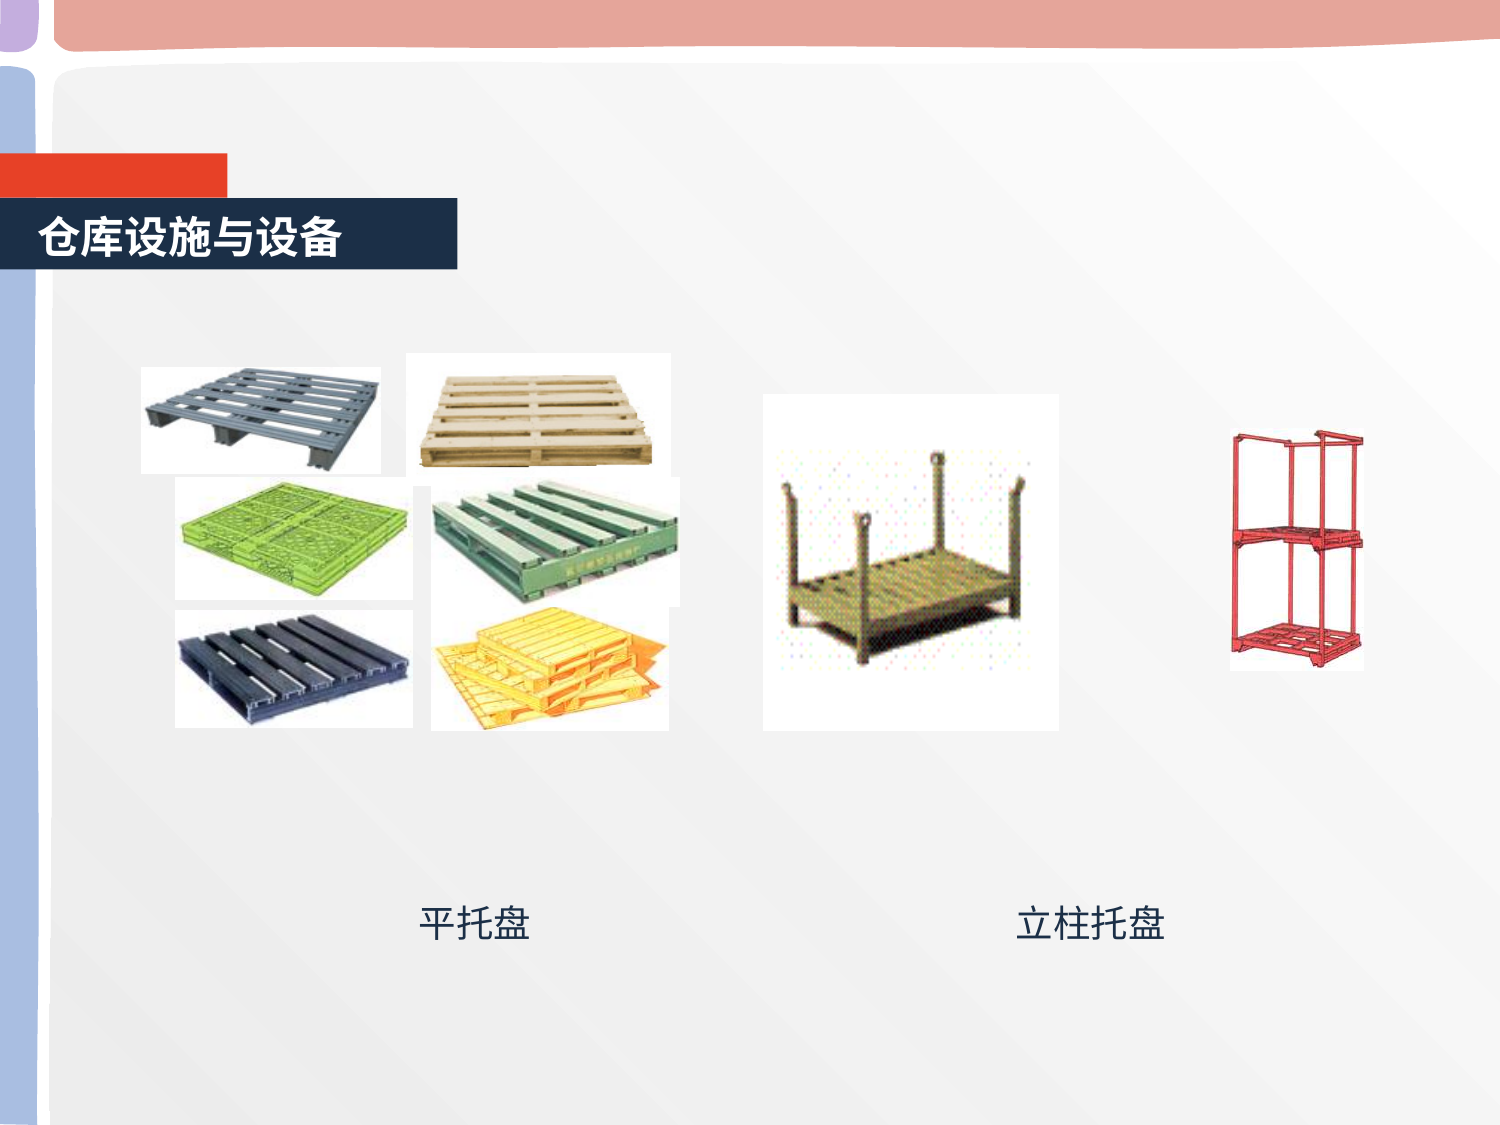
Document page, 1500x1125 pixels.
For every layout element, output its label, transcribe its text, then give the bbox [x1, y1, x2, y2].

text_box 仓库设施与设备 [22, 201, 458, 270]
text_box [762, 393, 1364, 731]
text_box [140, 353, 680, 731]
text_box 平托盘 立柱托盘 [386, 869, 1190, 952]
text_box [0, 196, 459, 272]
text_box [0, 151, 229, 200]
